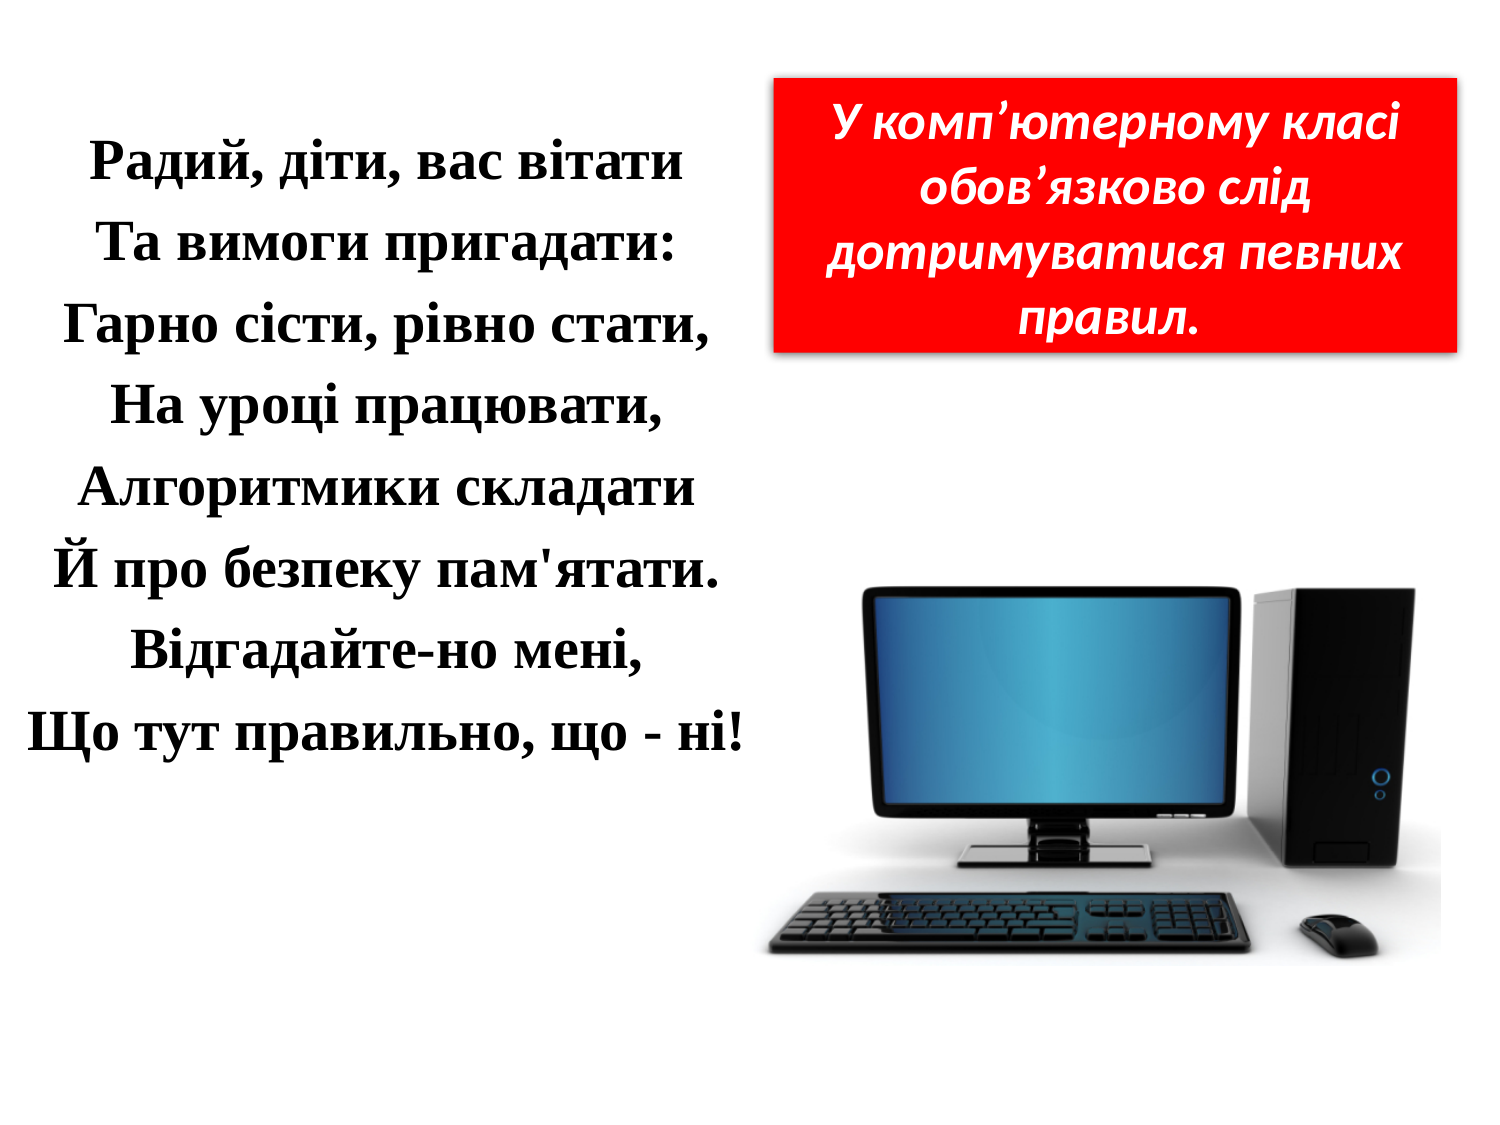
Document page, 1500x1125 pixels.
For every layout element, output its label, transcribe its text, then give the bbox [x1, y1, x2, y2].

text_box У комп’ютерному класі обов’язково слід дотримуватися певних правил. [773, 78, 1458, 353]
list Радий, діти, вас вітати Та вимоги пригадати: Гарно сісти, рівно стати, На уроці працювати, Алгоритмики складати Й про безпеку пам'ятати. Відгадайте-но мені, Що тут правильно, що - ні! [0, 113, 774, 1005]
picture [749, 574, 1442, 967]
